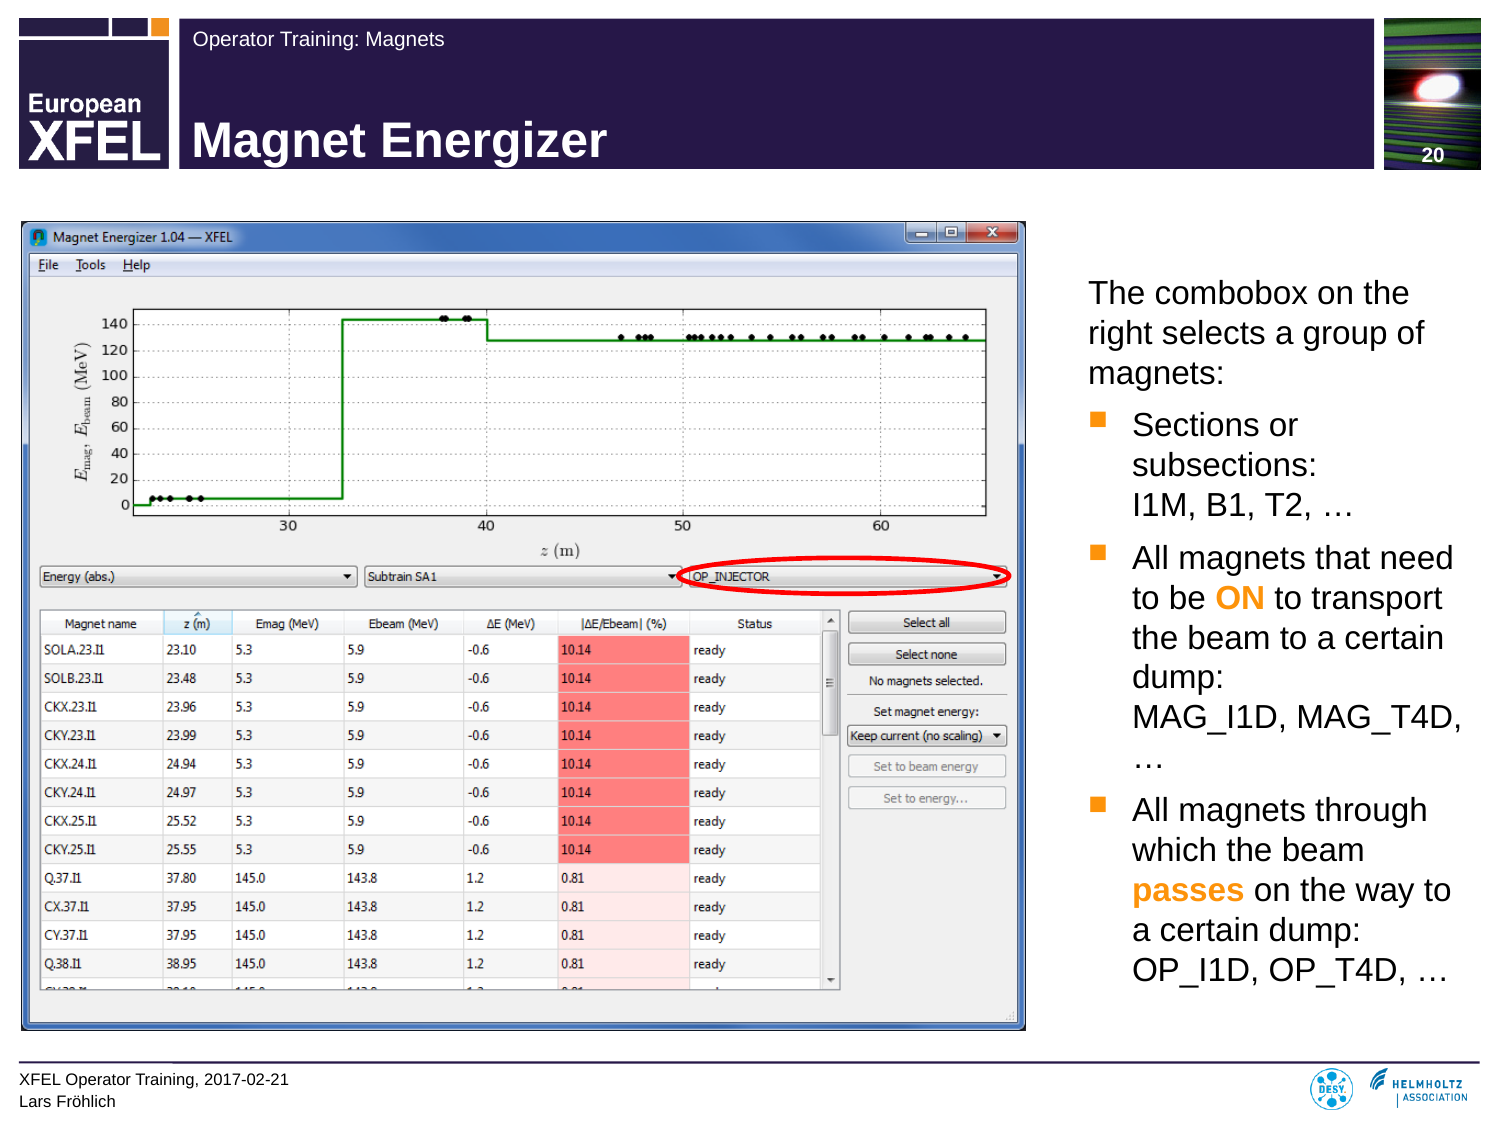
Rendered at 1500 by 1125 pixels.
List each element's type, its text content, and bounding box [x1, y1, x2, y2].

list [20, 220, 1026, 1031]
picture [1310, 1068, 1353, 1110]
picture [19, 18, 169, 169]
picture [1370, 1068, 1467, 1108]
picture [1384, 18, 1481, 170]
title Magnet Energizer [179, 50, 1375, 168]
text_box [677, 263, 1482, 1004]
